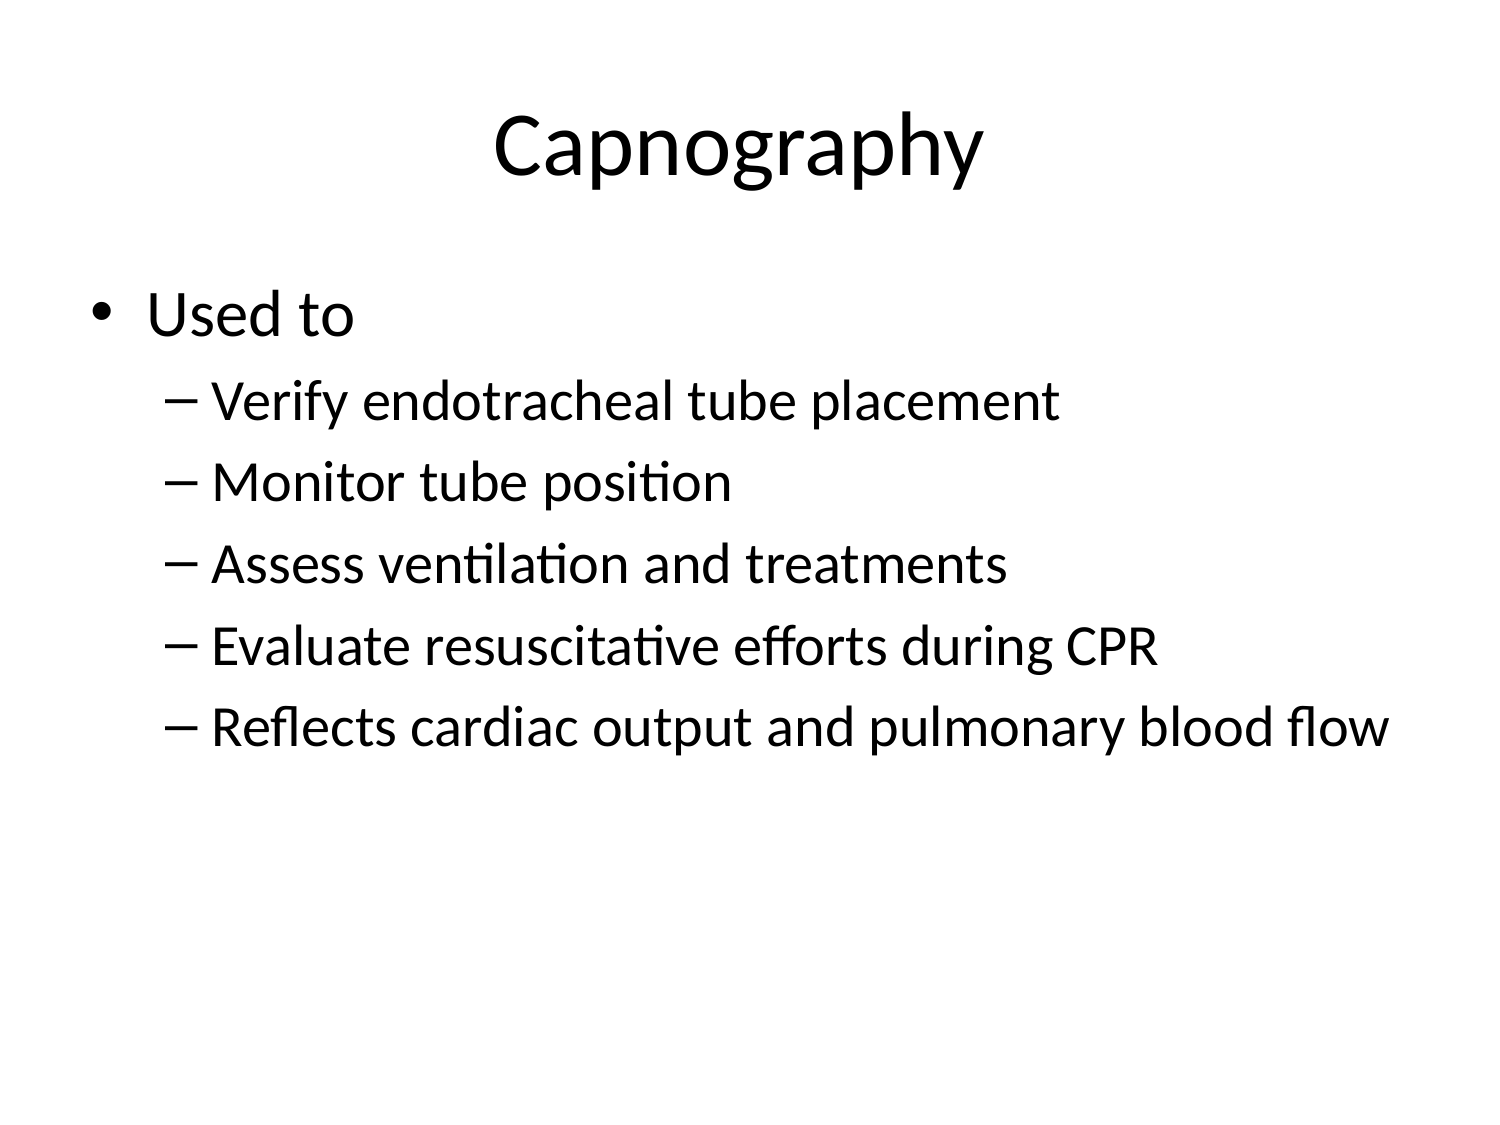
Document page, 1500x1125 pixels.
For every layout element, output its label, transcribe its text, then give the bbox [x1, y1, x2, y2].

title Capnography [75, 45, 1425, 233]
list Used to Verify endotracheal tube placement Monitor tube position Assess ventilation and treatments Evaluate resuscitative efforts during CPR Reflects cardiac output and pulmonary blood flow [75, 262, 1425, 1005]
